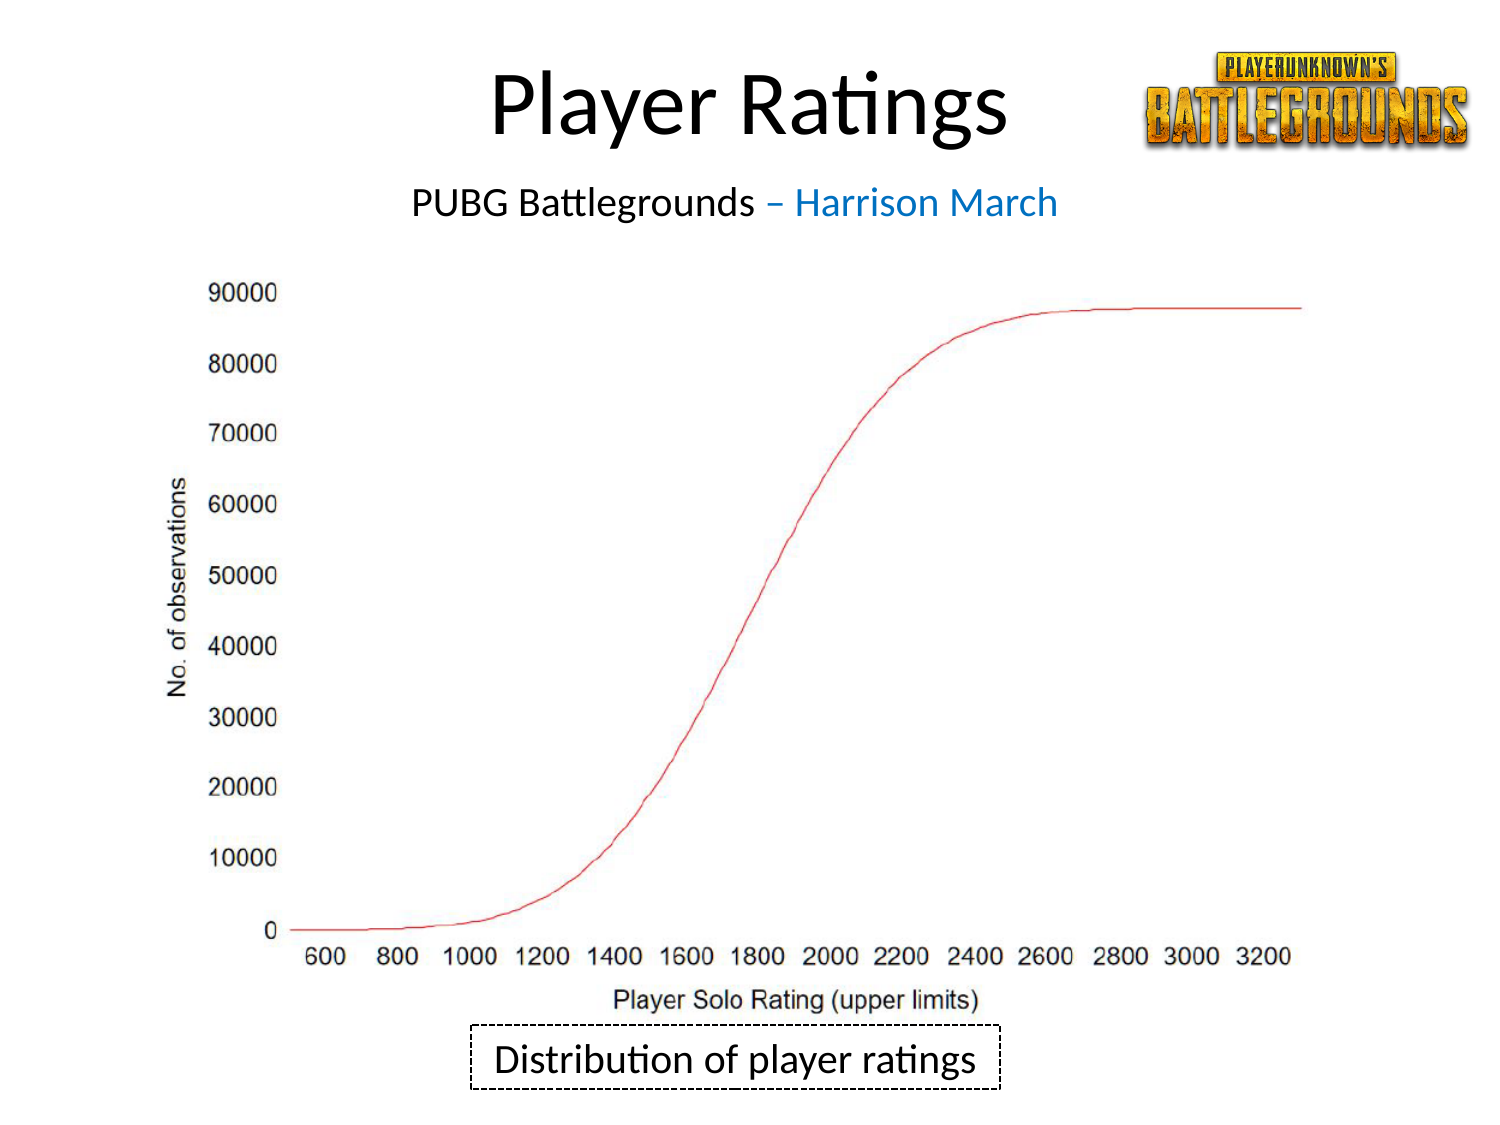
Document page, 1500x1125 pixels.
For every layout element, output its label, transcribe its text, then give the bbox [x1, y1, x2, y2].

title Player Ratings [75, 4, 1425, 192]
picture [162, 262, 1309, 1021]
picture [1139, 48, 1474, 154]
text_box Distribution of player ratings [470, 1030, 1000, 1090]
text_box PUBG Battlegrounds – Harrison March [396, 167, 1074, 233]
